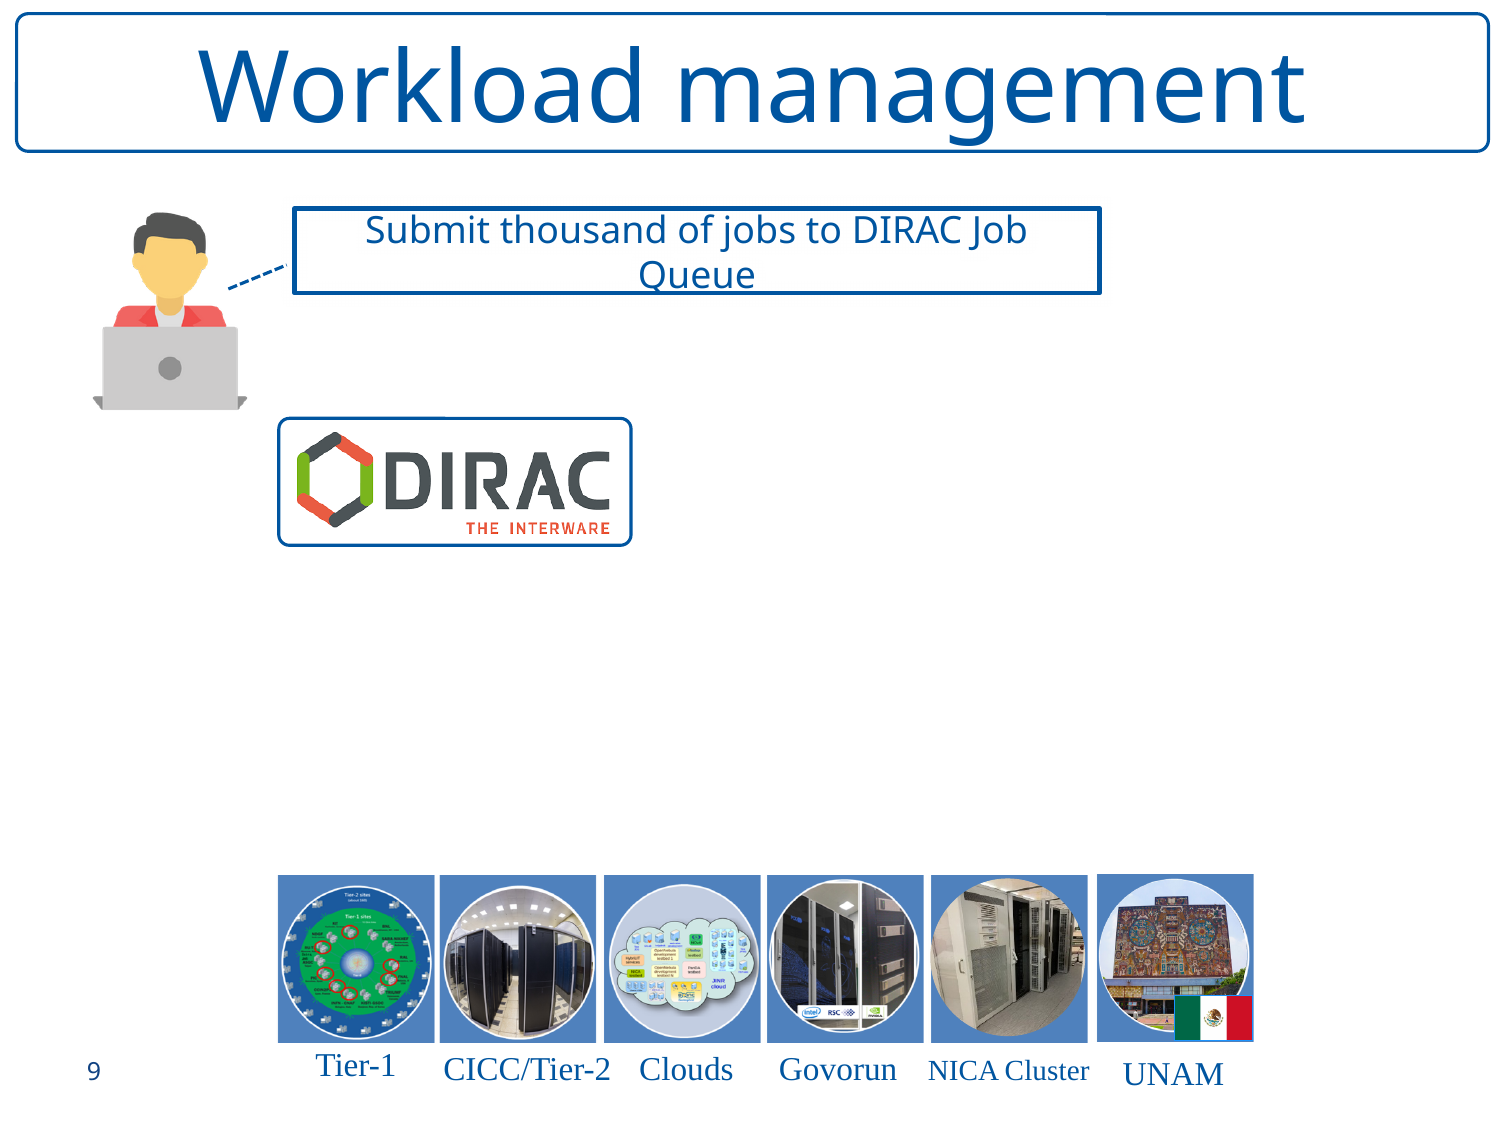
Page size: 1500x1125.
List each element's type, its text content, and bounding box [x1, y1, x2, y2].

picture [930, 878, 1083, 1037]
picture [1099, 879, 1248, 1031]
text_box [228, 264, 287, 290]
picture [275, 874, 918, 1043]
text_box Tier-1 [251, 1035, 398, 1091]
text_box CICC/Tier-2 [398, 1052, 582, 1095]
text_box Govorun [733, 1052, 943, 1095]
text_box Workload management [14, 12, 1491, 153]
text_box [278, 418, 632, 546]
picture [66, 208, 273, 415]
text_box NICA Cluster [864, 1052, 1068, 1094]
text_box UNAM [1068, 1044, 1278, 1100]
picture [1091, 1037, 1166, 1043]
slide_number 9 [33, 1042, 117, 1103]
picture [1174, 995, 1254, 1041]
text_box Submit thousand of jobs to DIRAC Job Queue [294, 208, 1100, 294]
text_box Clouds [582, 1052, 733, 1095]
